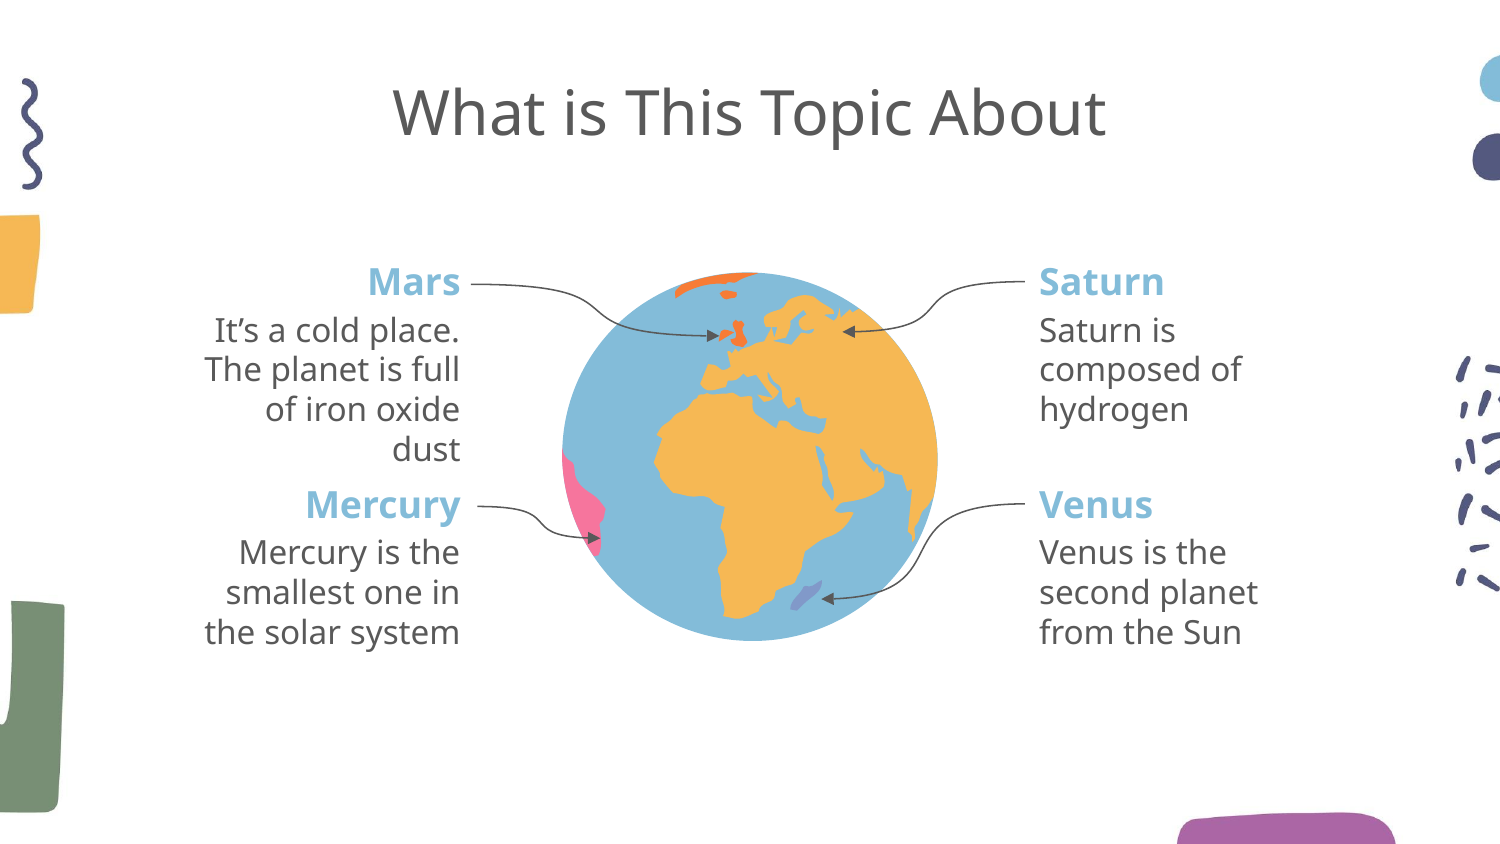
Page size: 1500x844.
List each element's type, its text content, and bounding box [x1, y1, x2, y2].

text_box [538, 272, 962, 642]
text_box It’s a cold place. The planet is full of iron oxide dust [181, 293, 476, 439]
text_box Mercury [181, 465, 476, 516]
text_box Mercury is the smallest one in the solar system [181, 516, 476, 662]
text_box Saturn is composed of hydrogen [1024, 293, 1318, 439]
text_box Saturn [1024, 243, 1318, 293]
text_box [477, 506, 601, 539]
title What is This Topic About [116, 57, 1383, 152]
text_box Venus is the second planet from the Sun [1024, 516, 1318, 662]
text_box Venus [1024, 465, 1318, 516]
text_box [470, 284, 720, 337]
picture [0, 0, 1500, 844]
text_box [820, 503, 1026, 600]
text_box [842, 281, 1026, 333]
text_box Mars [181, 243, 476, 293]
